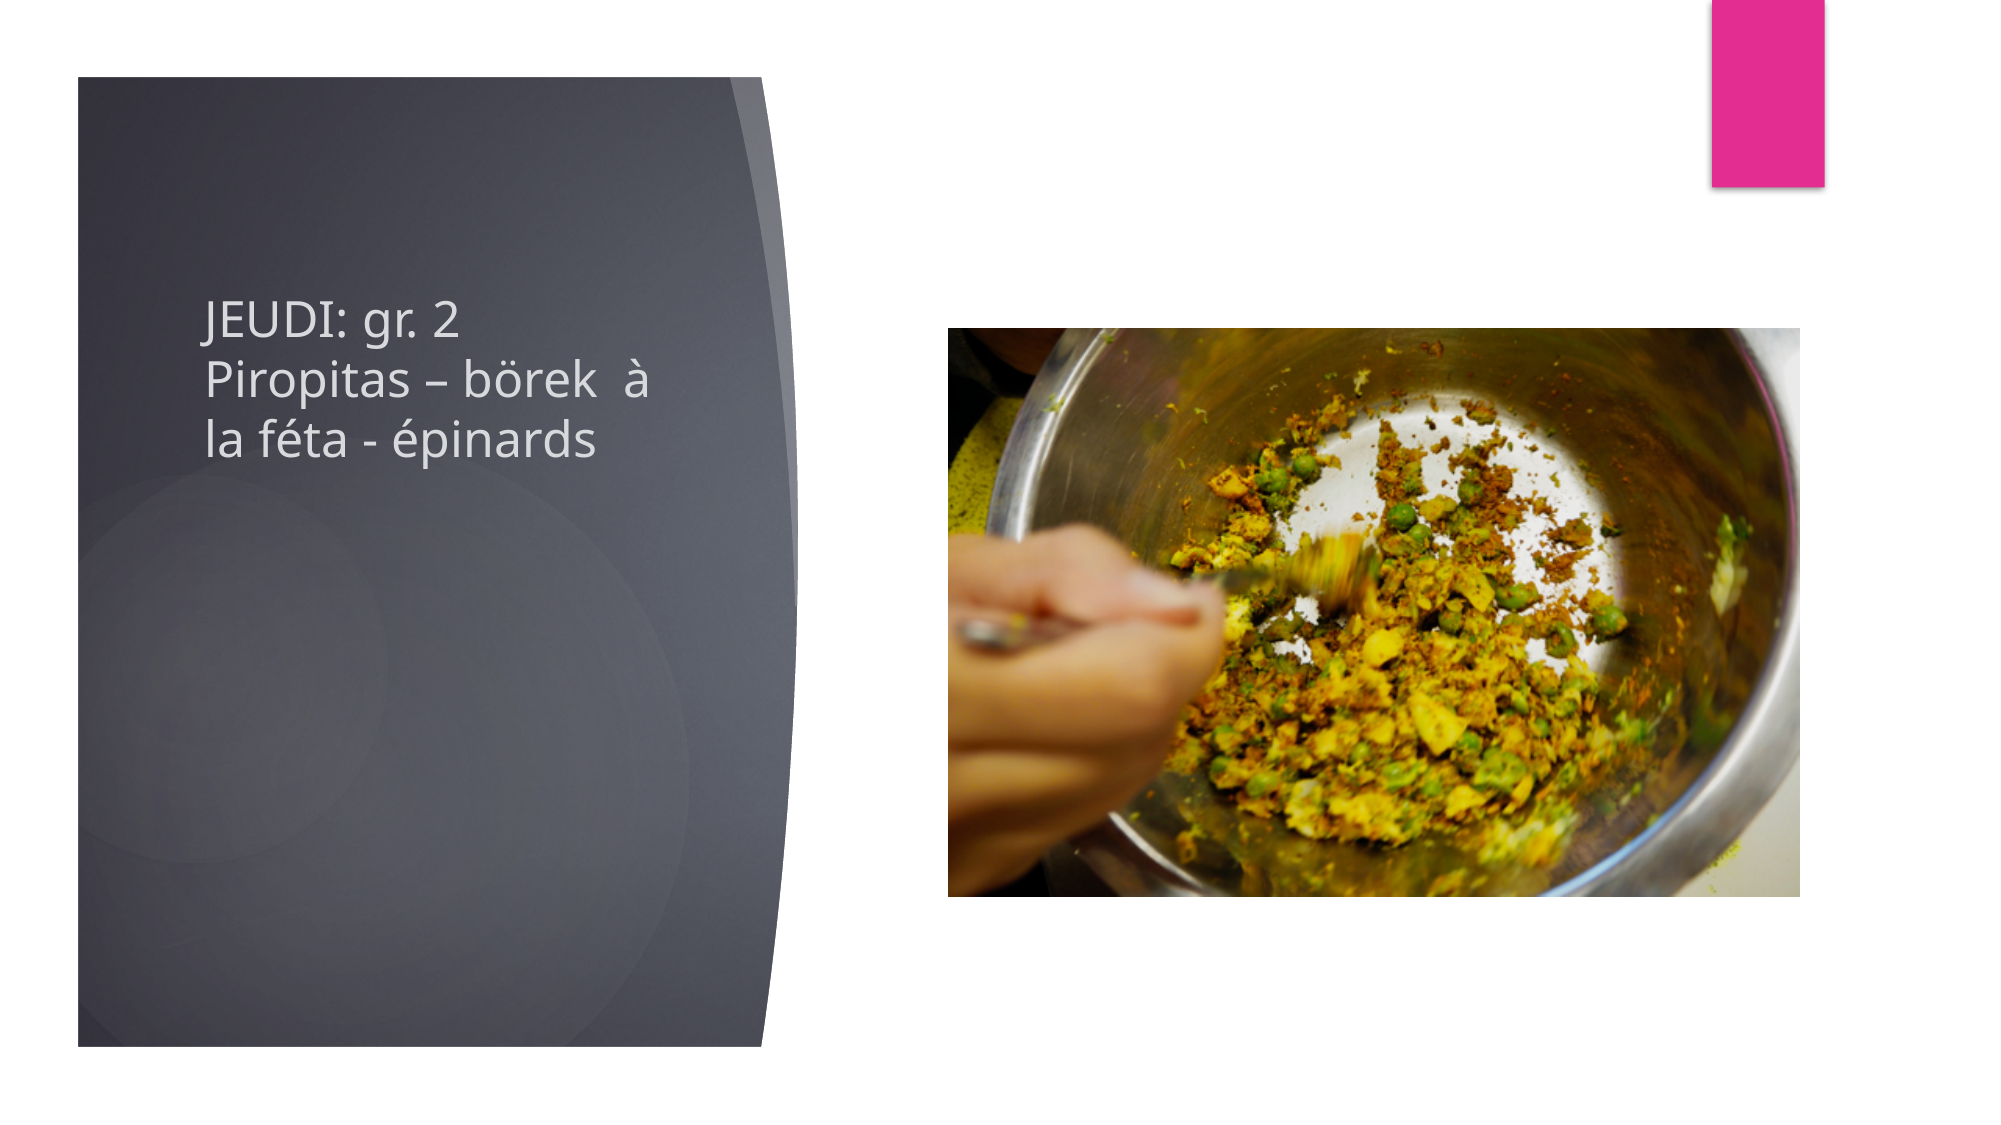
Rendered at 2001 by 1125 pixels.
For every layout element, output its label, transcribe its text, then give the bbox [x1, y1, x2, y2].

title JEUDI: gr. 2 Piropitas – börek à la féta - épinards [189, 158, 710, 475]
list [948, 328, 1800, 897]
